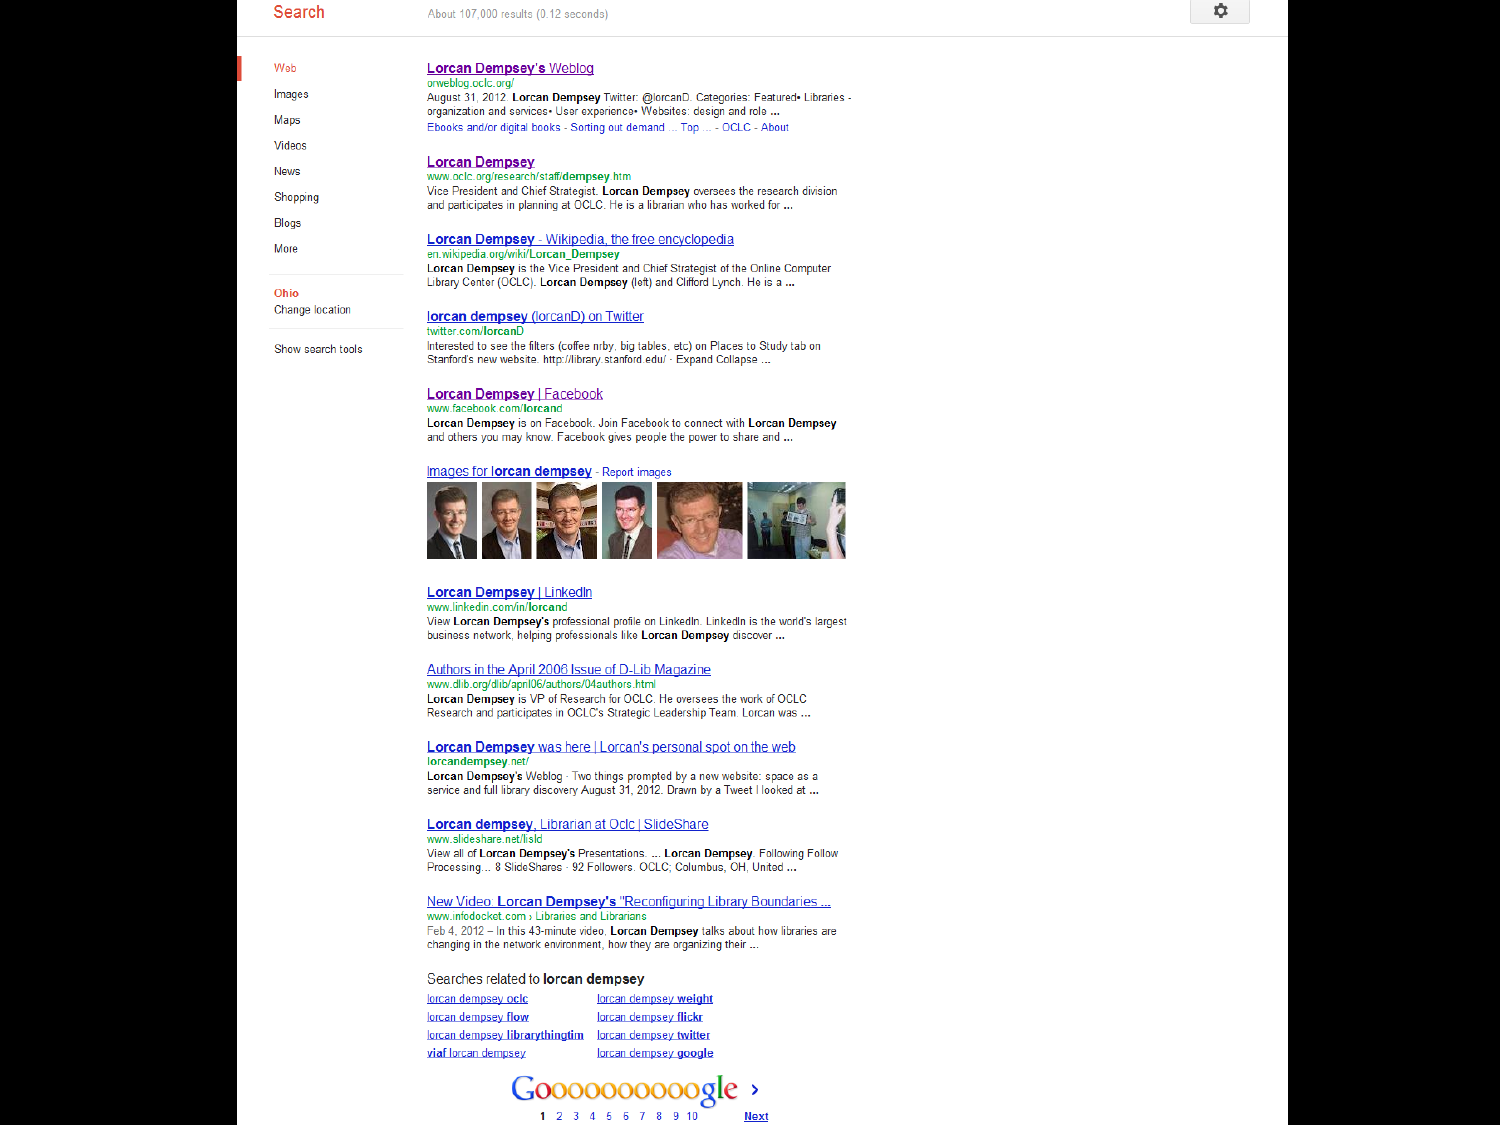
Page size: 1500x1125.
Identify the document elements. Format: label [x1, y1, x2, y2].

picture [237, 0, 1288, 1125]
